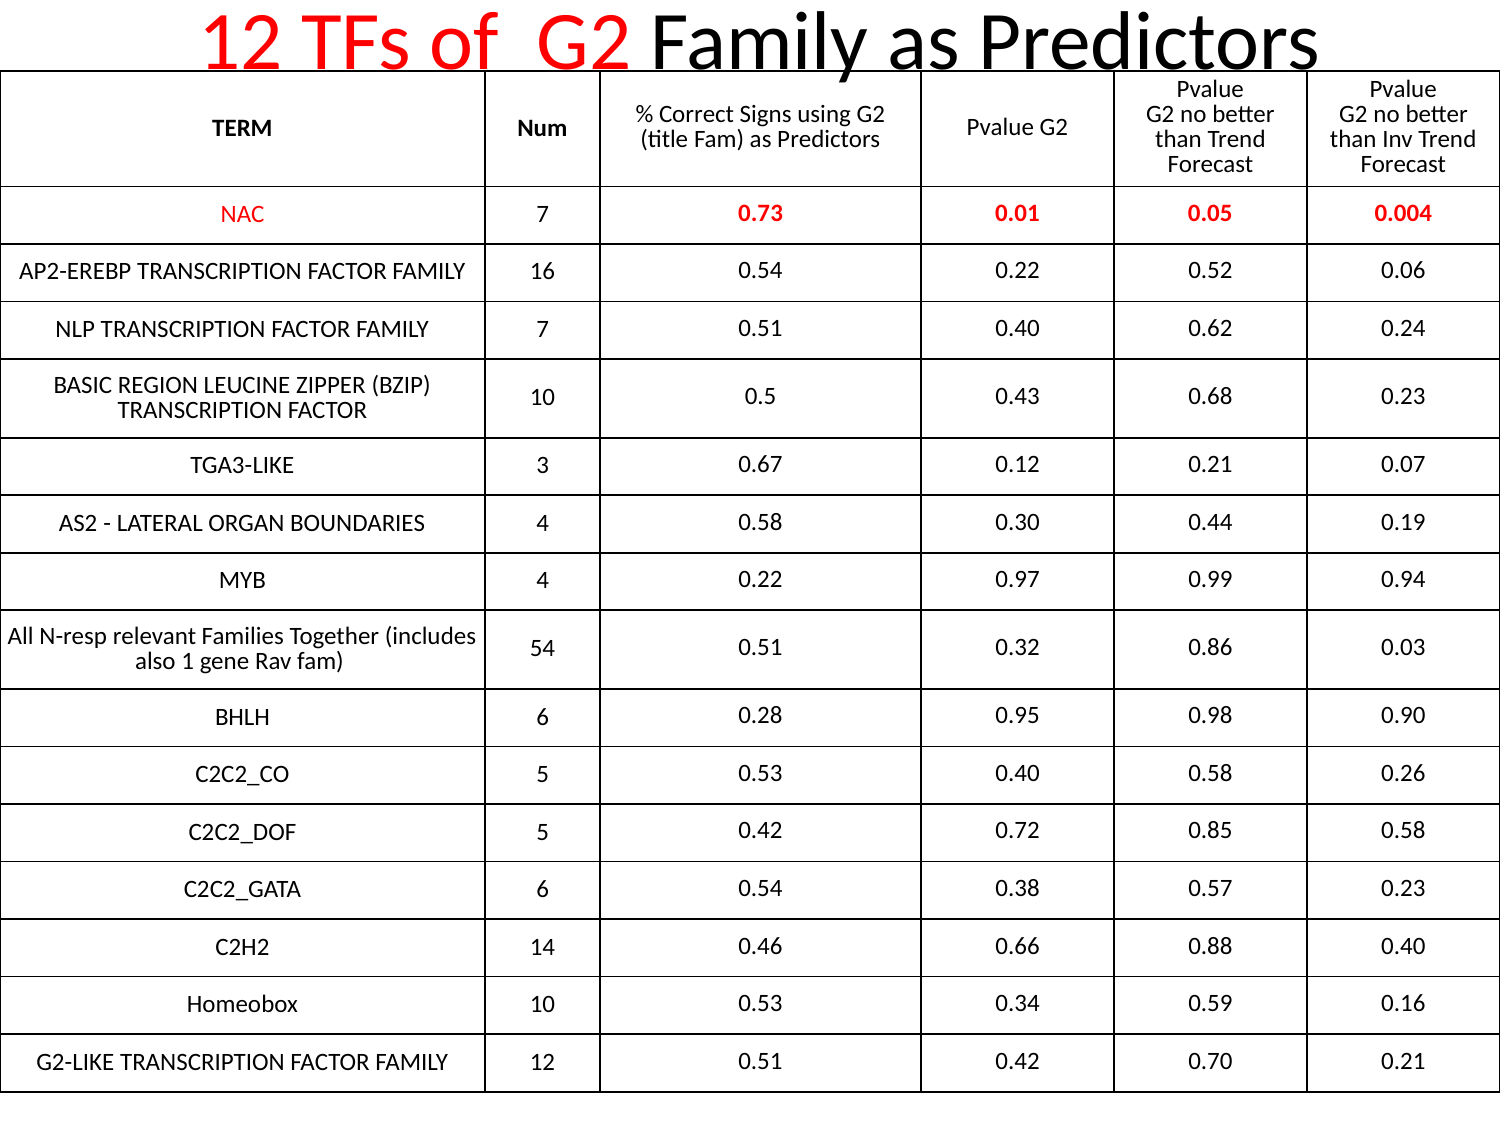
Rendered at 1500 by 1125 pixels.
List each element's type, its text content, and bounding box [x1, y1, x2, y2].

table_cell 0.98 [1115, 690, 1306, 746]
table_cell 0.19 [1308, 496, 1499, 552]
table_cell 0.54 [601, 245, 920, 301]
table_cell 0.52 [1115, 245, 1306, 301]
table_cell 0.30 [922, 496, 1113, 552]
table_cell 0.58 [601, 496, 920, 552]
table_cell 0.42 [601, 805, 920, 861]
table_header Pvalue G2 no better than Trend Forecast [1115, 72, 1306, 186]
table_cell 0.57 [1115, 862, 1306, 918]
table_cell MYB [1, 554, 484, 609]
table_cell 0.40 [1308, 920, 1499, 976]
table_cell 3 [486, 439, 599, 494]
table_cell 0.07 [1308, 439, 1499, 494]
table_cell AS2 - LATERAL ORGAN BOUNDARIES [1, 496, 484, 552]
table_cell 0.43 [922, 360, 1113, 437]
table_cell 0.73 [601, 187, 920, 243]
table_cell 0.03 [1308, 611, 1499, 688]
table_cell 0.26 [1308, 747, 1499, 803]
table_cell 0.44 [1115, 496, 1306, 552]
table_cell 0.32 [922, 611, 1113, 688]
table_cell 7 [486, 187, 599, 243]
table_cell 4 [486, 554, 599, 609]
table_cell C2C2_DOF [1, 805, 484, 861]
table_cell 0.40 [922, 747, 1113, 803]
table_cell 6 [486, 690, 599, 746]
table_cell 0.46 [601, 920, 920, 976]
table_cell 0.86 [1115, 611, 1306, 688]
table_cell 0.66 [922, 920, 1113, 976]
table_cell AP2-EREBP TRANSCRIPTION FACTOR FAMILY [1, 245, 484, 301]
table_cell 0.22 [922, 245, 1113, 301]
table_cell 0.28 [601, 690, 920, 746]
table_cell 0.58 [1308, 805, 1499, 861]
table_cell 12 [486, 1035, 599, 1091]
table_cell NLP TRANSCRIPTION FACTOR FAMILY [1, 302, 484, 358]
table_cell 0.5 [601, 360, 920, 437]
table_cell 5 [486, 747, 599, 803]
table_cell 10 [486, 977, 599, 1033]
table_cell 0.01 [922, 187, 1113, 243]
table_cell Homeobox [1, 977, 484, 1033]
table_cell 0.94 [1308, 554, 1499, 609]
table_cell 0.54 [601, 862, 920, 918]
table_cell 0.40 [922, 302, 1113, 358]
table_cell 0.62 [1115, 302, 1306, 358]
table_cell All N-resp relevant Families Together (includes also 1 gene Rav fam) [1, 611, 484, 688]
table_cell 0.68 [1115, 360, 1306, 437]
table_cell C2C2_CO [1, 747, 484, 803]
table_cell 0.90 [1308, 690, 1499, 746]
table_cell 0.51 [601, 611, 920, 688]
table_cell 0.88 [1115, 920, 1306, 976]
table_cell G2-LIKE TRANSCRIPTION FACTOR FAMILY [1, 1035, 484, 1091]
table_cell 0.99 [1115, 554, 1306, 609]
table_cell 0.004 [1308, 187, 1499, 243]
table_cell 16 [486, 245, 599, 301]
table_cell 0.06 [1308, 245, 1499, 301]
table_cell 0.70 [1115, 1035, 1306, 1091]
table_cell 0.58 [1115, 747, 1306, 803]
table_cell 0.05 [1115, 187, 1306, 243]
table_cell 0.16 [1308, 977, 1499, 1033]
table_cell 0.22 [601, 554, 920, 609]
table_cell 4 [486, 496, 599, 552]
table_cell 0.12 [922, 439, 1113, 494]
table_cell BASIC REGION LEUCINE ZIPPER (BZIP) TRANSCRIPTION FACTOR [1, 360, 484, 437]
table_header Pvalue G2 no better than Inv Trend Forecast [1308, 72, 1499, 186]
table_cell 0.95 [922, 690, 1113, 746]
table_cell 0.53 [601, 977, 920, 1033]
table_cell 0.59 [1115, 977, 1306, 1033]
table_cell 0.97 [922, 554, 1113, 609]
table_header Pvalue G2 [922, 72, 1113, 186]
table_cell TGA3-LIKE [1, 439, 484, 494]
table_cell 0.34 [922, 977, 1113, 1033]
table_cell C2H2 [1, 920, 484, 976]
table_cell 0.72 [922, 805, 1113, 861]
table_cell 0.67 [601, 439, 920, 494]
table_cell 0.42 [922, 1035, 1113, 1091]
table_cell 0.23 [1308, 862, 1499, 918]
table_cell C2C2_GATA [1, 862, 484, 918]
table_cell 10 [486, 360, 599, 437]
table_cell 0.85 [1115, 805, 1306, 861]
table_header % Correct Signs using G2 (title Fam) as Predictors [601, 72, 920, 186]
title 12 TFs of G2 Family as Predictors [75, 0, 1425, 70]
table_cell 6 [486, 862, 599, 918]
table_cell 0.38 [922, 862, 1113, 918]
table_cell 0.21 [1115, 439, 1306, 494]
table_cell BHLH [1, 690, 484, 746]
table_cell 0.51 [601, 1035, 920, 1091]
table_cell 0.24 [1308, 302, 1499, 358]
table_header TERM [1, 72, 484, 186]
table_cell 14 [486, 920, 599, 976]
table_cell NAC [1, 187, 484, 243]
table_cell 0.21 [1308, 1035, 1499, 1091]
table_header Num [486, 72, 599, 186]
table_cell 5 [486, 805, 599, 861]
table_cell 0.53 [601, 747, 920, 803]
table_cell 54 [486, 611, 599, 688]
table_cell 0.51 [601, 302, 920, 358]
table_cell 7 [486, 302, 599, 358]
table_cell 0.23 [1308, 360, 1499, 437]
